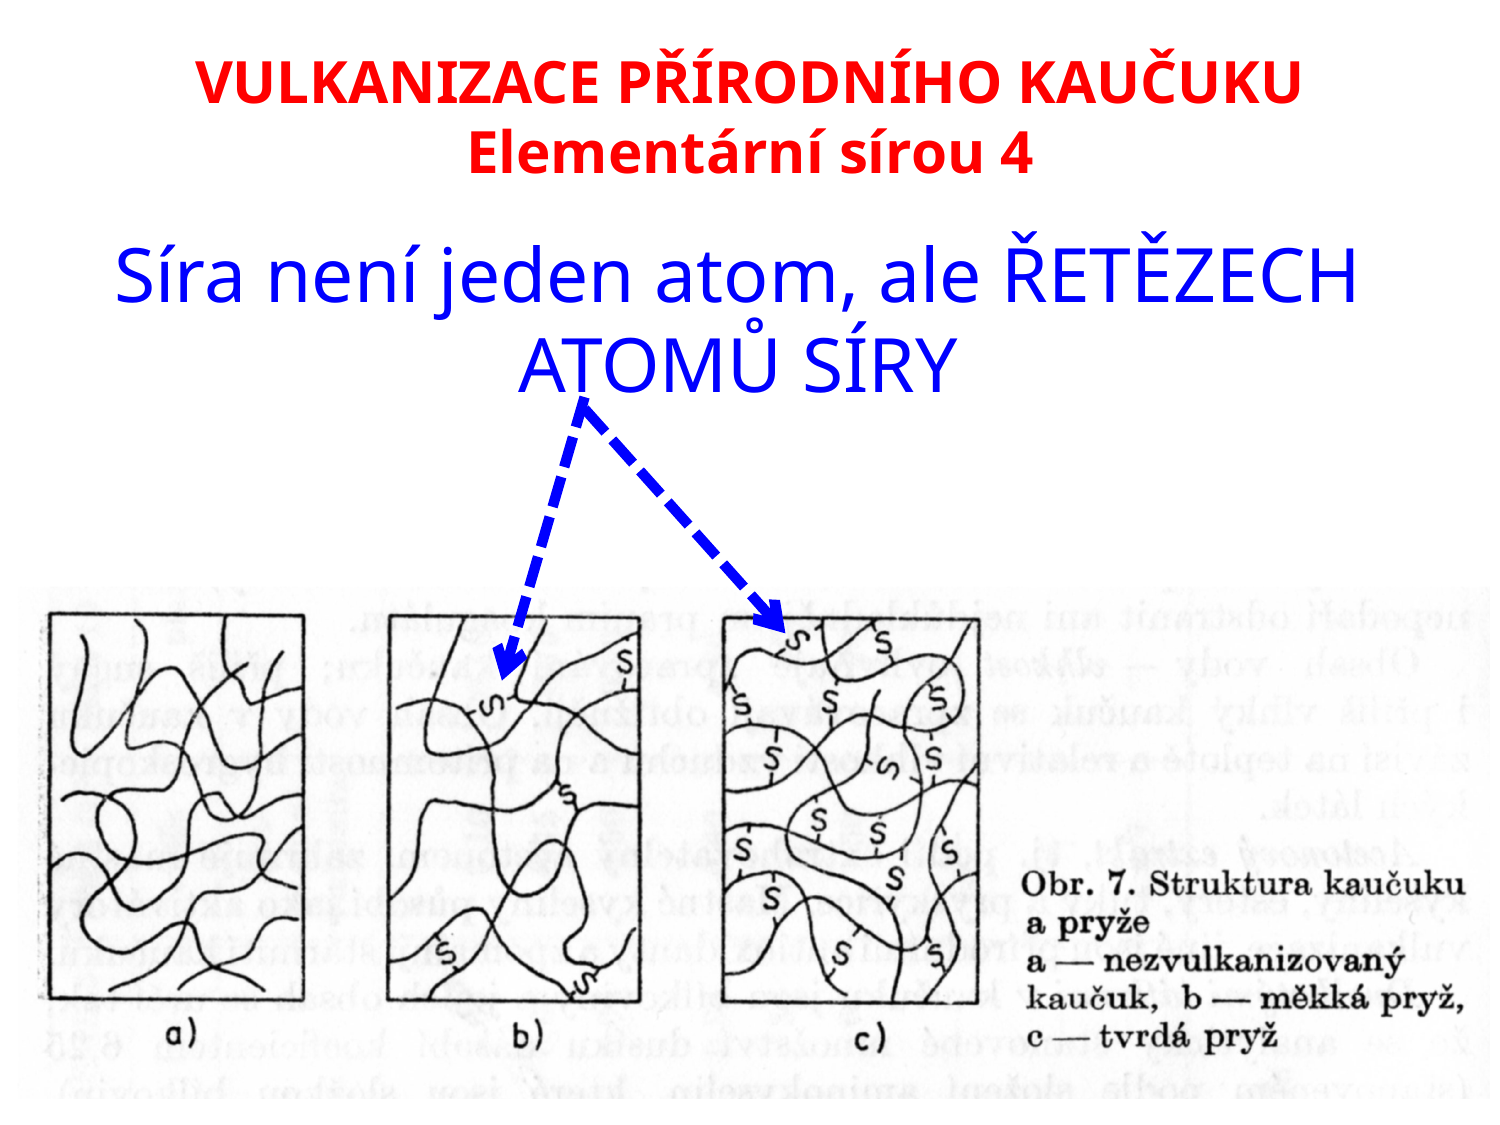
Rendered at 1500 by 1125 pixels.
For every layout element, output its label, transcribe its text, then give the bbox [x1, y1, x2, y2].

text_box Síra není jeden atom, ale ŘETĚZECH ATOMŮ SÍRY [1014, 219, 1447, 415]
slide_number 37 [1074, 1099, 1426, 1103]
text_box Síra není jeden atom, ale ŘETĚZECH ATOMŮ SÍRY [29, 219, 492, 415]
picture [19, 106, 1489, 1125]
slide_number 9. 10. 2019 [74, 1099, 426, 1103]
text_box VULKANIZACE PŘÍRODNÍHO KAUČUKU Elementární sírou 4 [74, 45, 1425, 185]
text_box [584, 408, 786, 634]
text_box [501, 396, 585, 681]
